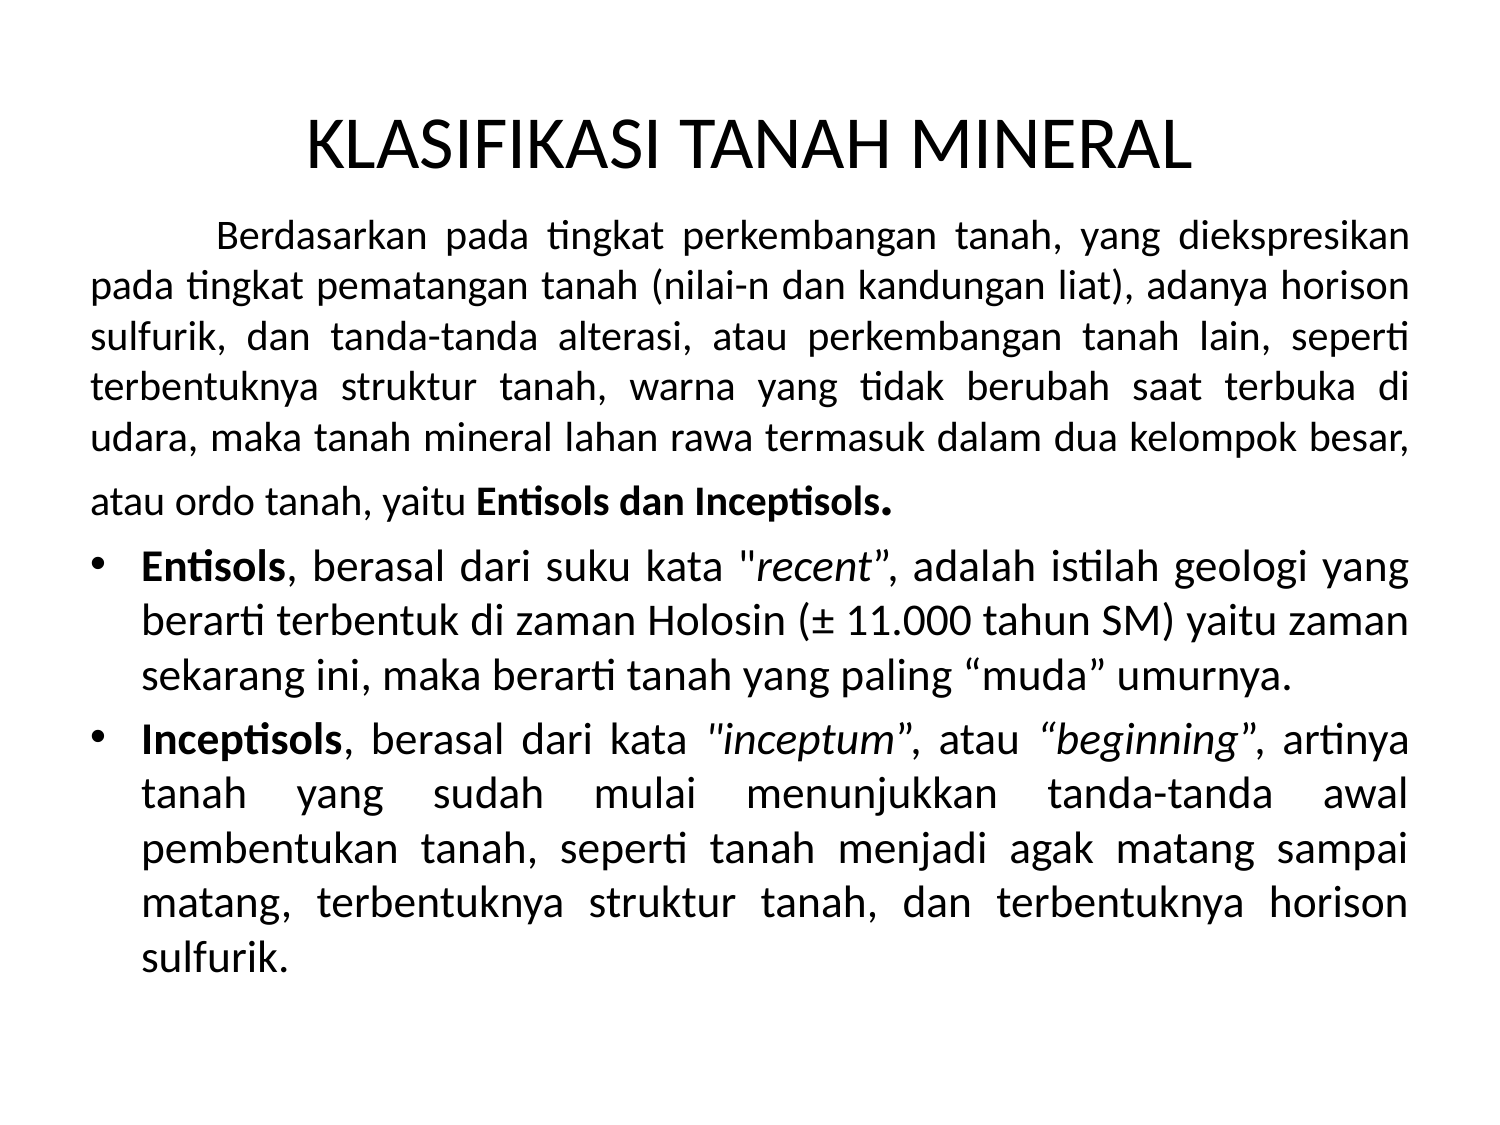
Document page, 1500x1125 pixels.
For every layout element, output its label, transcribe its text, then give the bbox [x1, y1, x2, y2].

title KLASIFIKASI TANAH MINERAL [75, 45, 1425, 200]
list Berdasarkan pada tingkat perkembangan tanah, yang diekspresikan pada tingkat pematangan tanah (nilai-n dan kandungan liat), adanya horison sulfurik, dan tanda-tanda alterasi, atau perkembangan tanah lain, seperti terbentuknya struktur tanah, warna yang tidak berubah saat terbuka di udara, maka tanah mineral lahan rawa termasuk dalam dua kelompok besar, atau ordo tanah, yaitu Entisols dan Inceptisols. Entisols, berasal dari suku kata "recent”, adalah istilah geologi yang berarti terbentuk di zaman Holosin (± 11.000 tahun SM) yaitu zaman sekarang ini, maka berarti tanah yang paling “muda” umurnya. Inceptisols, berasal dari kata "inceptum”, atau “beginning”, artinya tanah yang sudah mulai menunjukkan tanda-tanda awal pembentukan tanah, seperti tanah menjadi agak matang sampai matang, terbentuknya struktur tanah, dan terbentuknya horison sulfurik. [75, 200, 1425, 1038]
